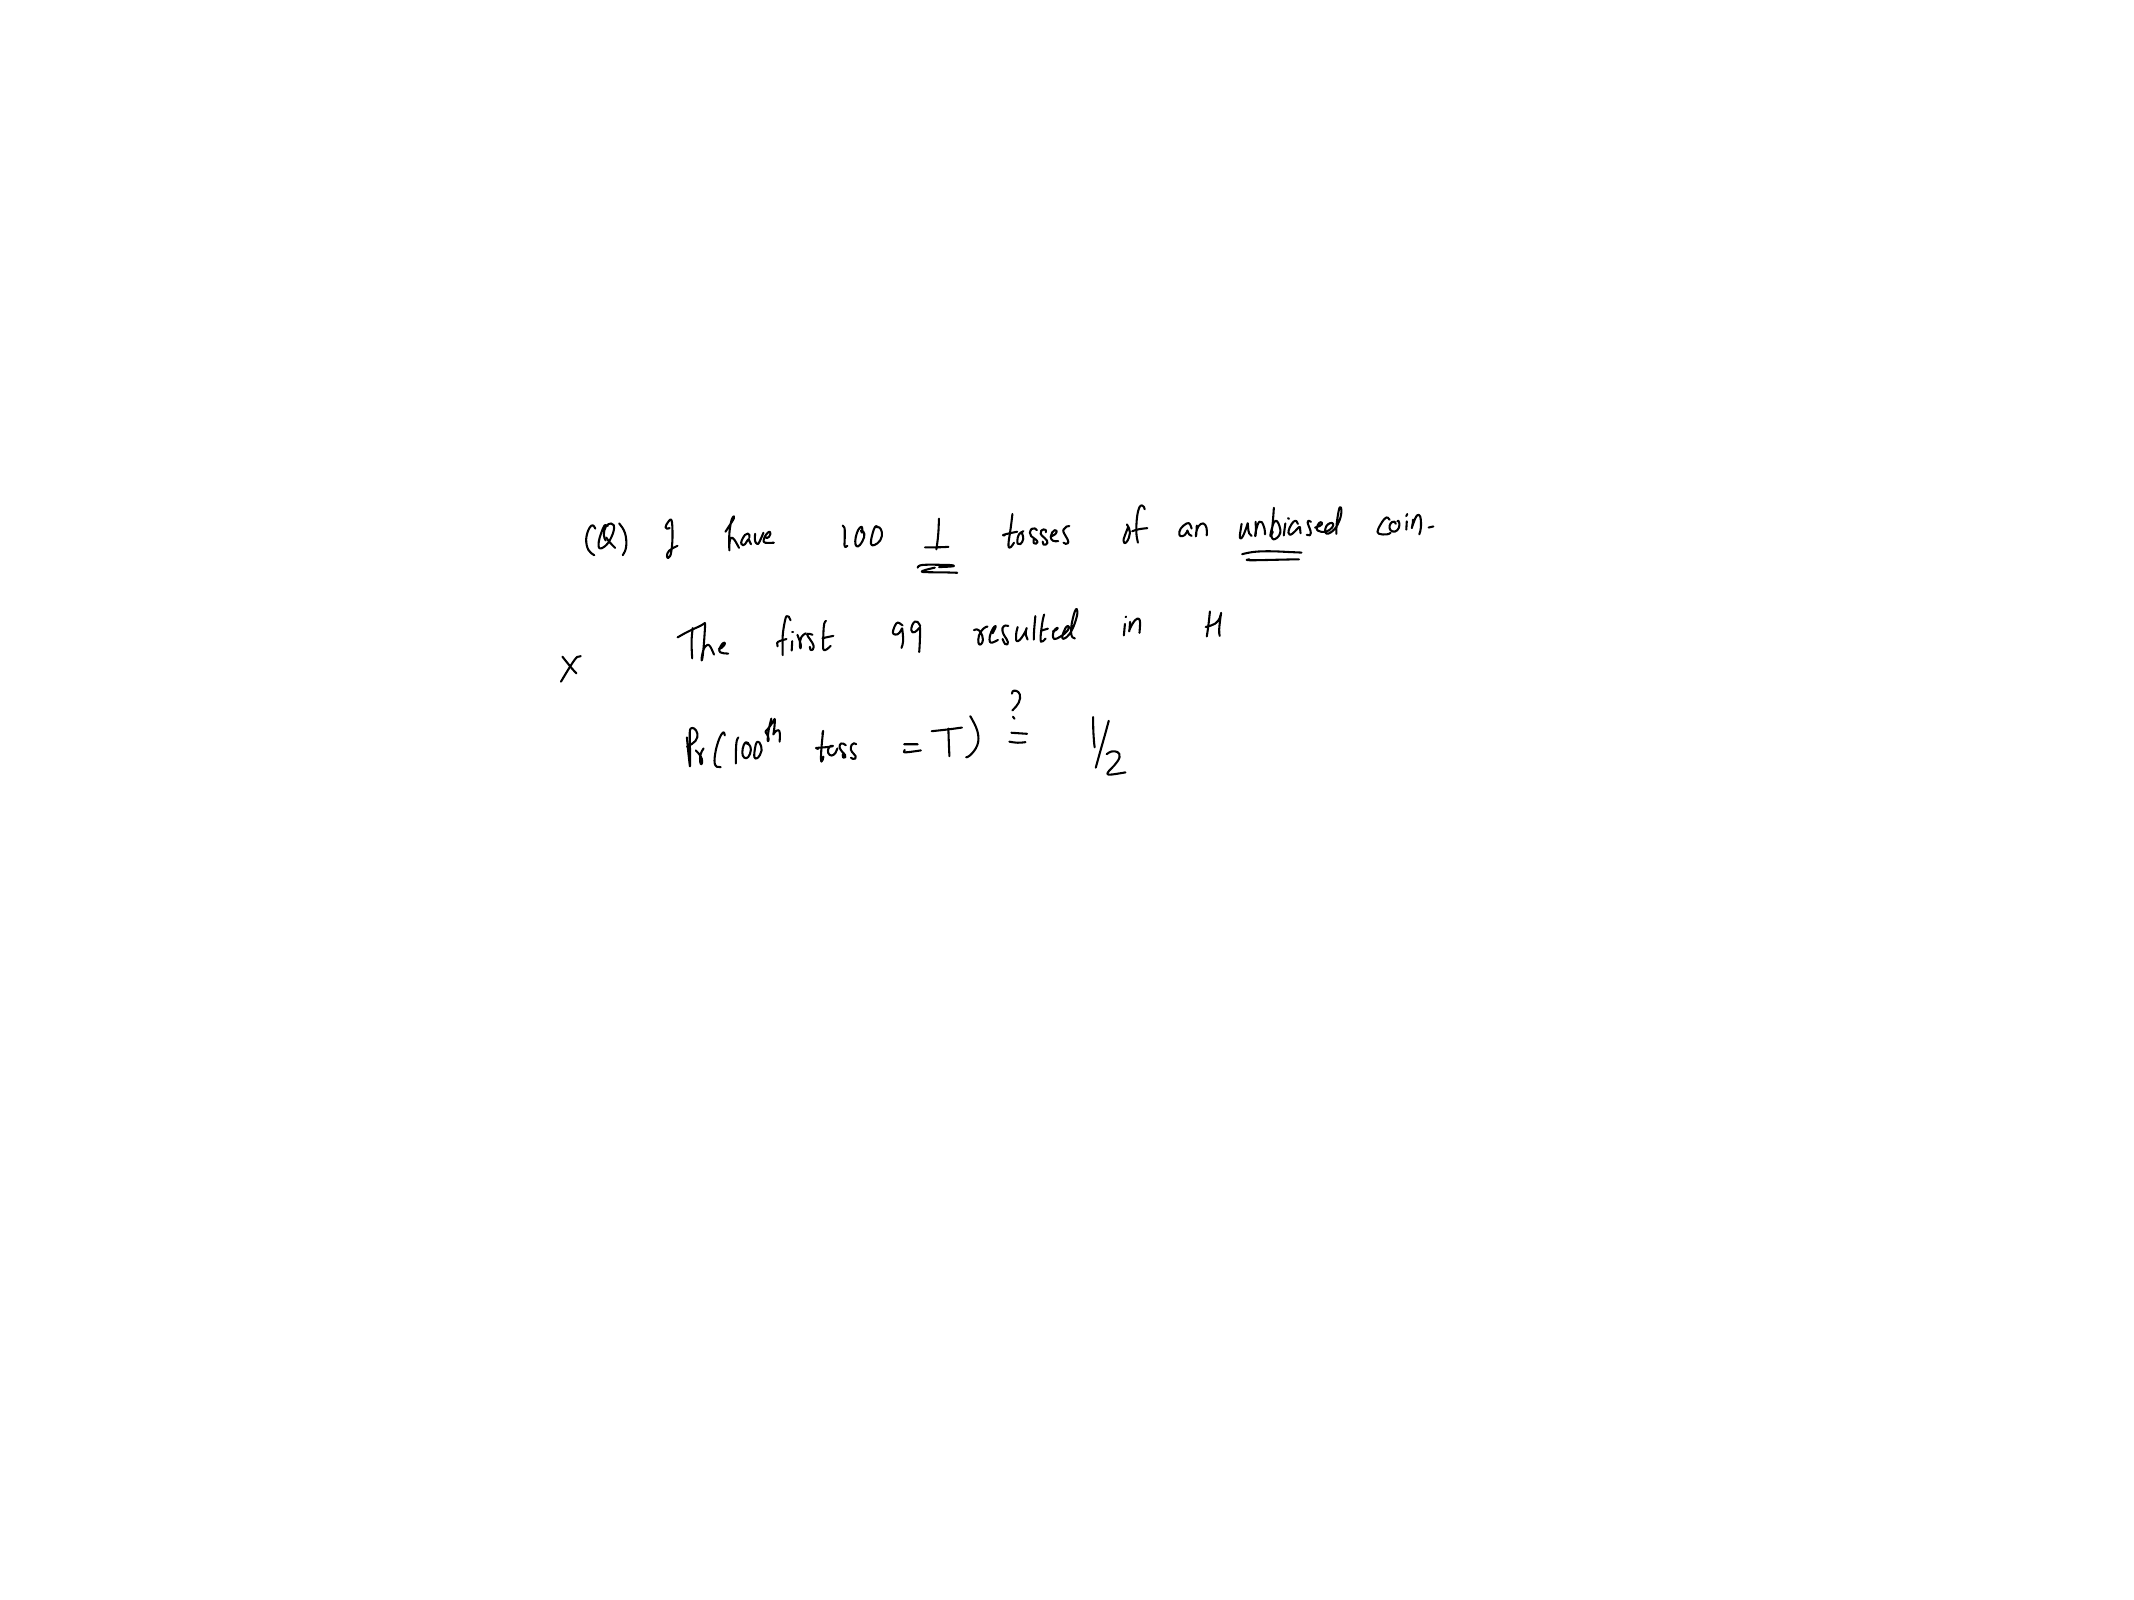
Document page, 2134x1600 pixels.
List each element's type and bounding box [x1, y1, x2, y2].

text_box [560, 505, 1434, 775]
